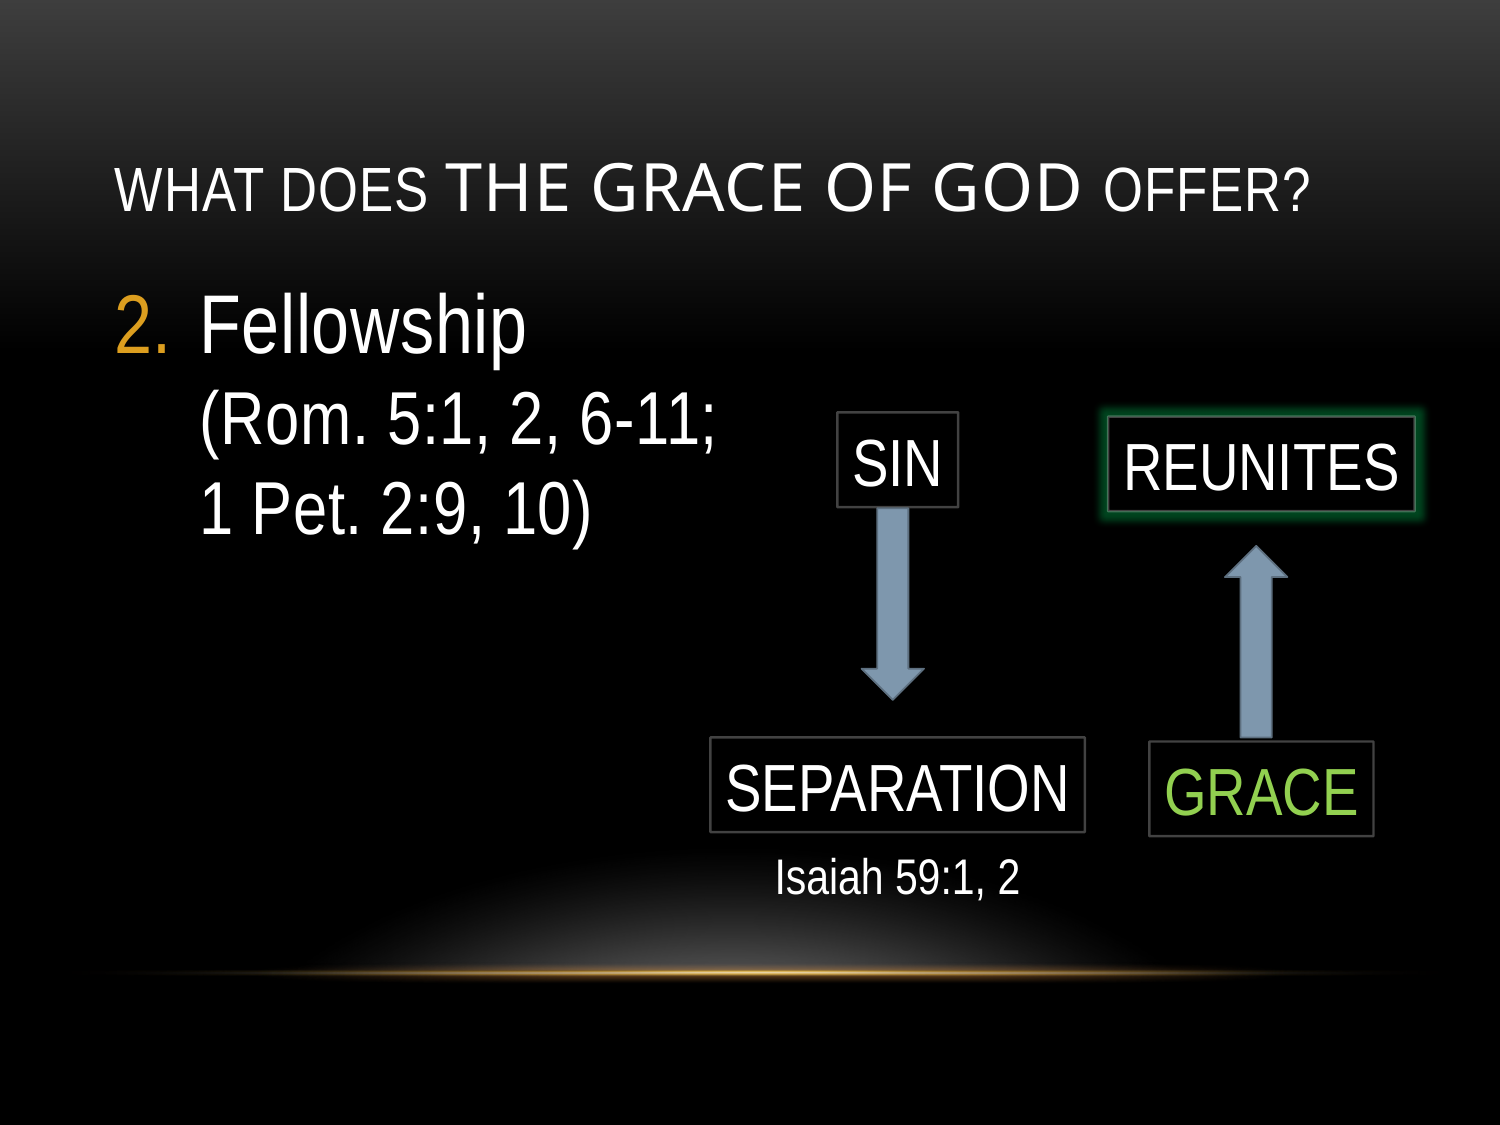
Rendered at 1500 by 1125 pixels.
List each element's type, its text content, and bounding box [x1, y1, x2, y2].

text_box SIN [836, 411, 959, 508]
text_box SEPARATION [709, 736, 1086, 833]
list Fellowship (Rom. 5:1, 2, 6-11; 1 Pet. 2:9, 10) [99, 262, 763, 938]
title What Does The Grace of God Offer? [99, 45, 1400, 233]
text_box [1224, 545, 1289, 739]
text_box Isaiah 59:1, 2 [759, 837, 1036, 913]
text_box [860, 507, 925, 701]
text_box REUNITES [1107, 415, 1416, 512]
text_box GRACE [1148, 740, 1375, 837]
picture [0, 0, 1500, 1125]
